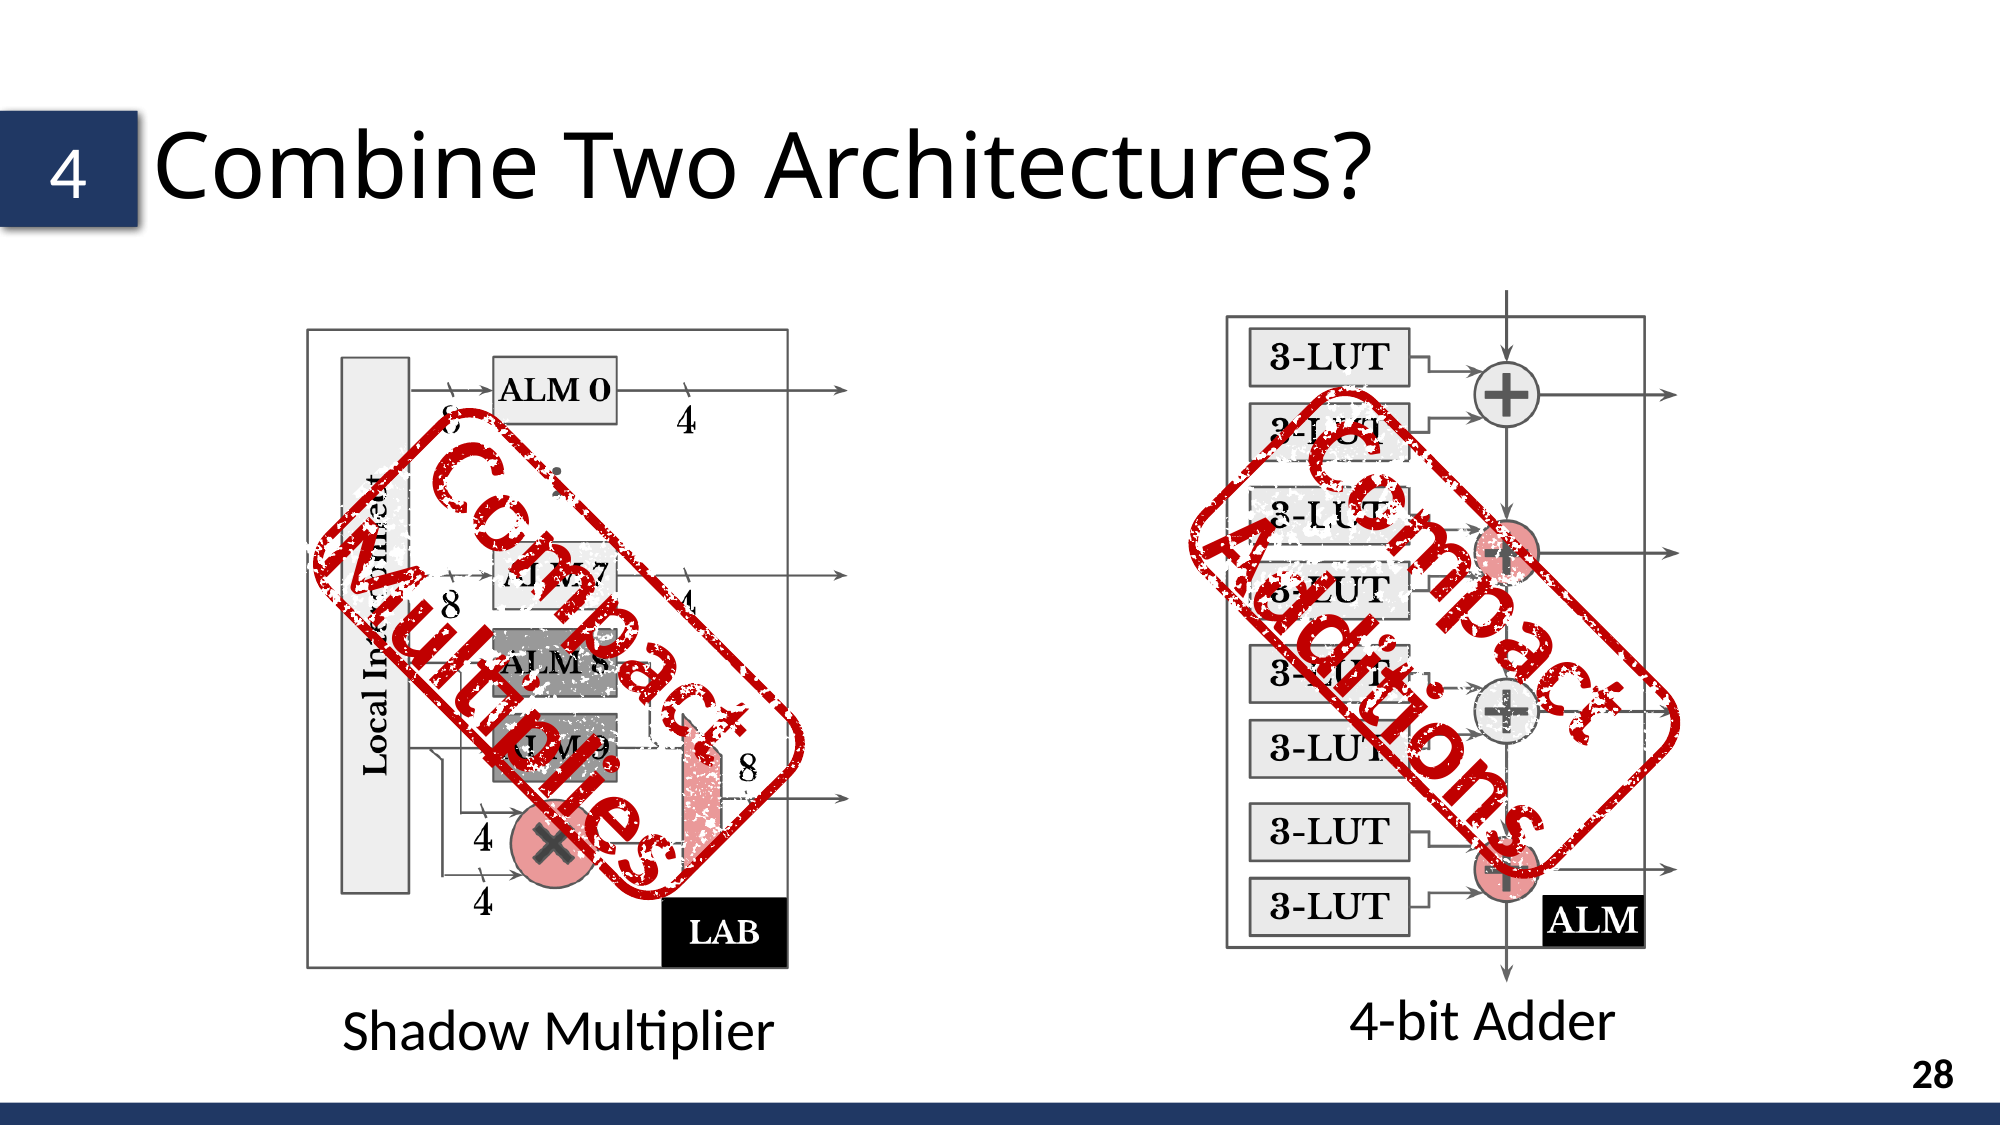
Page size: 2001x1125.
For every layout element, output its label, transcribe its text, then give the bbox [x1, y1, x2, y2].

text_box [412, 396, 701, 905]
picture [287, 313, 857, 989]
text_box 4 [0, 110, 138, 228]
text_box Shadow Multiplier [327, 989, 791, 1070]
slide_number 28 [1519, 1038, 1970, 1099]
text_box 4-bit Adder [1334, 996, 1633, 1060]
title Combine Two Architectures? [137, 59, 1863, 278]
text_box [1290, 382, 1579, 891]
picture [1166, 277, 1703, 996]
